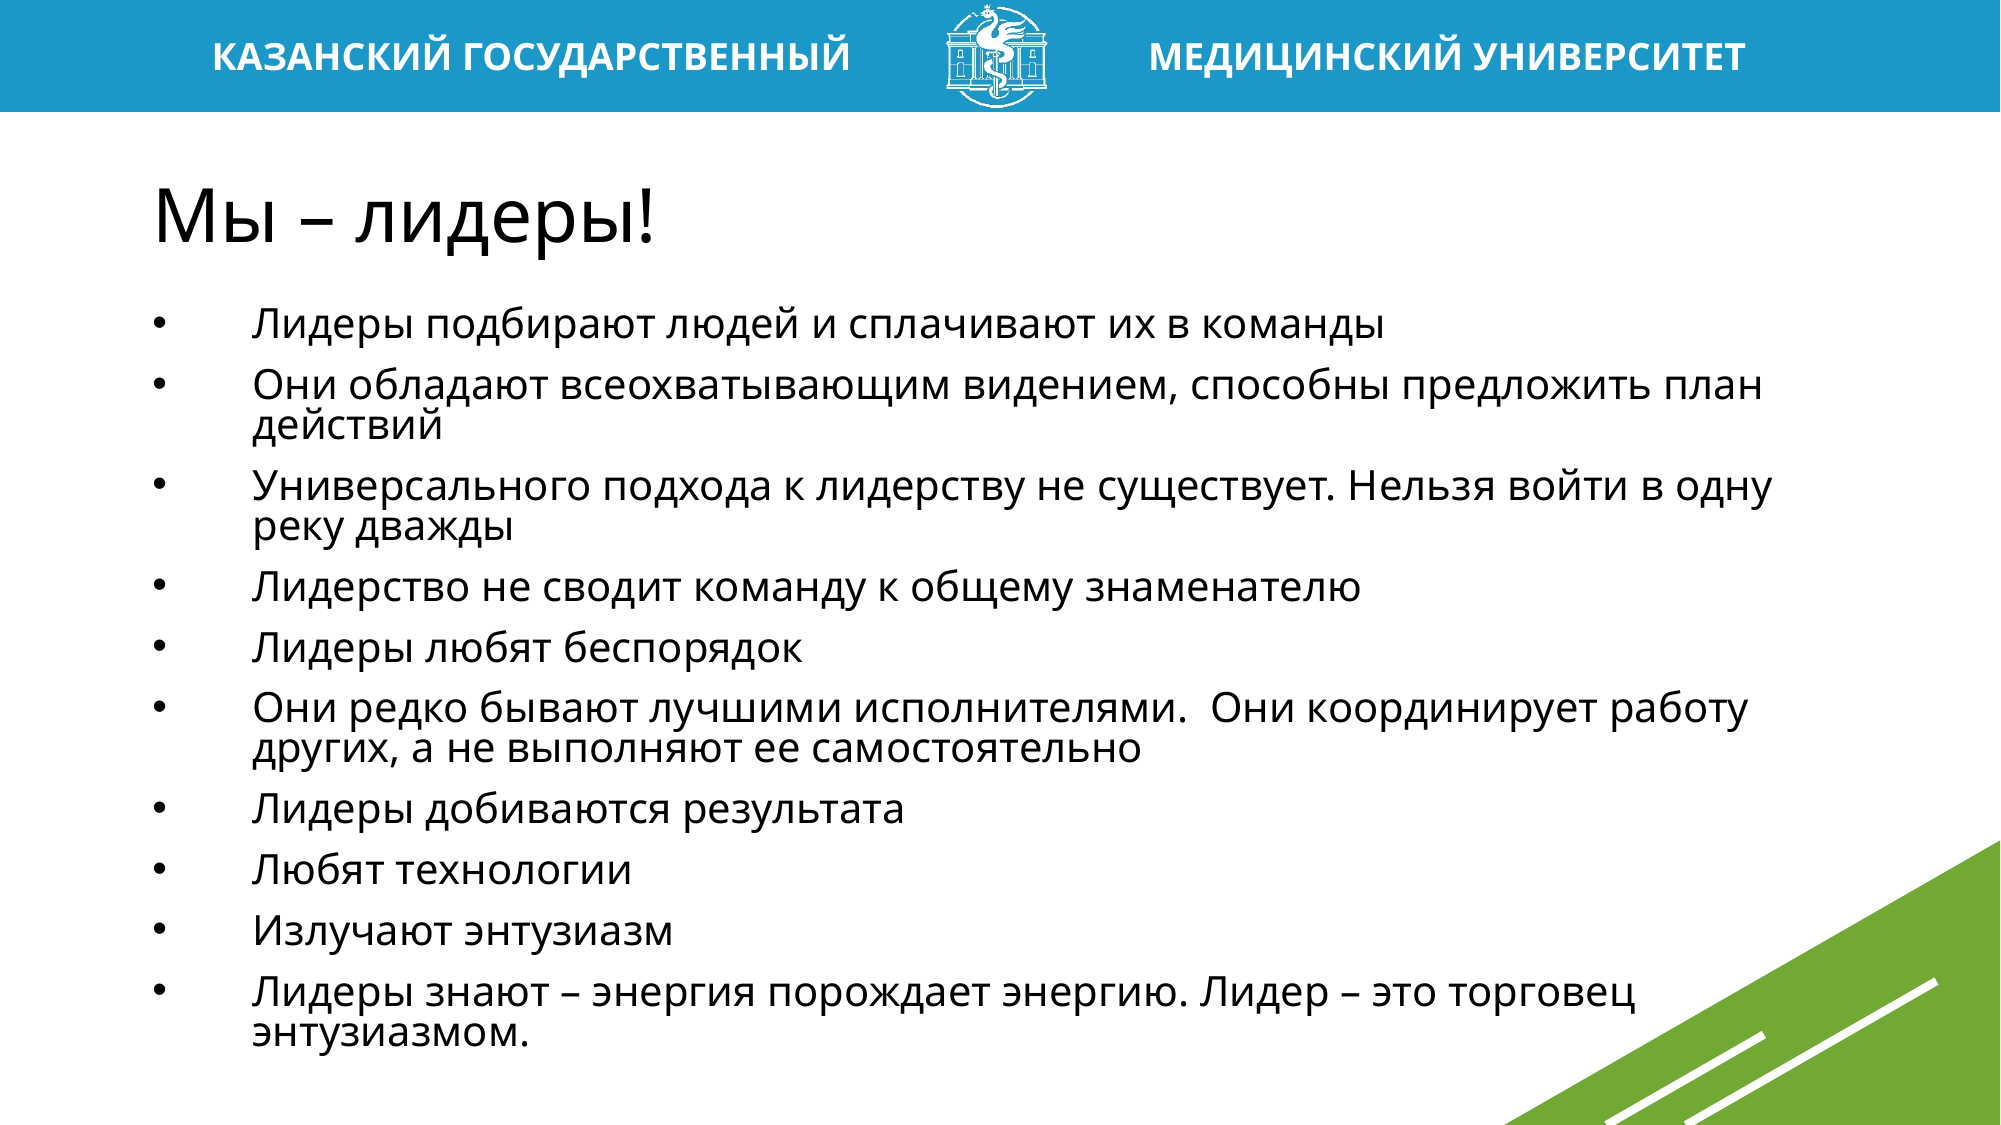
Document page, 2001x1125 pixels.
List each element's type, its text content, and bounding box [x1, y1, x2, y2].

picture [939, 0, 1052, 112]
title Мы – лидеры! [137, 158, 1863, 278]
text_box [266, 16, 444, 194]
list Лидеры подбирают людей и сплачивают их в команды Они обладают всеохватывающим видением, способны предложить план действий Универсального подхода к лидерству не существует. Нельзя войти в одну реку дважды Лидерство не сводит команду к общему знаменателю Лидеры любят беспорядок Они редко бывают лучшими исполнителями. Они координирует работу других, а не выполняют ее самостоятельно Лидеры добиваются результата Любят технологии Излучают энтузиазм Лидеры знают – энергия порождает энергию. Лидер – это торговец энтузиазмом. [137, 299, 1863, 1014]
